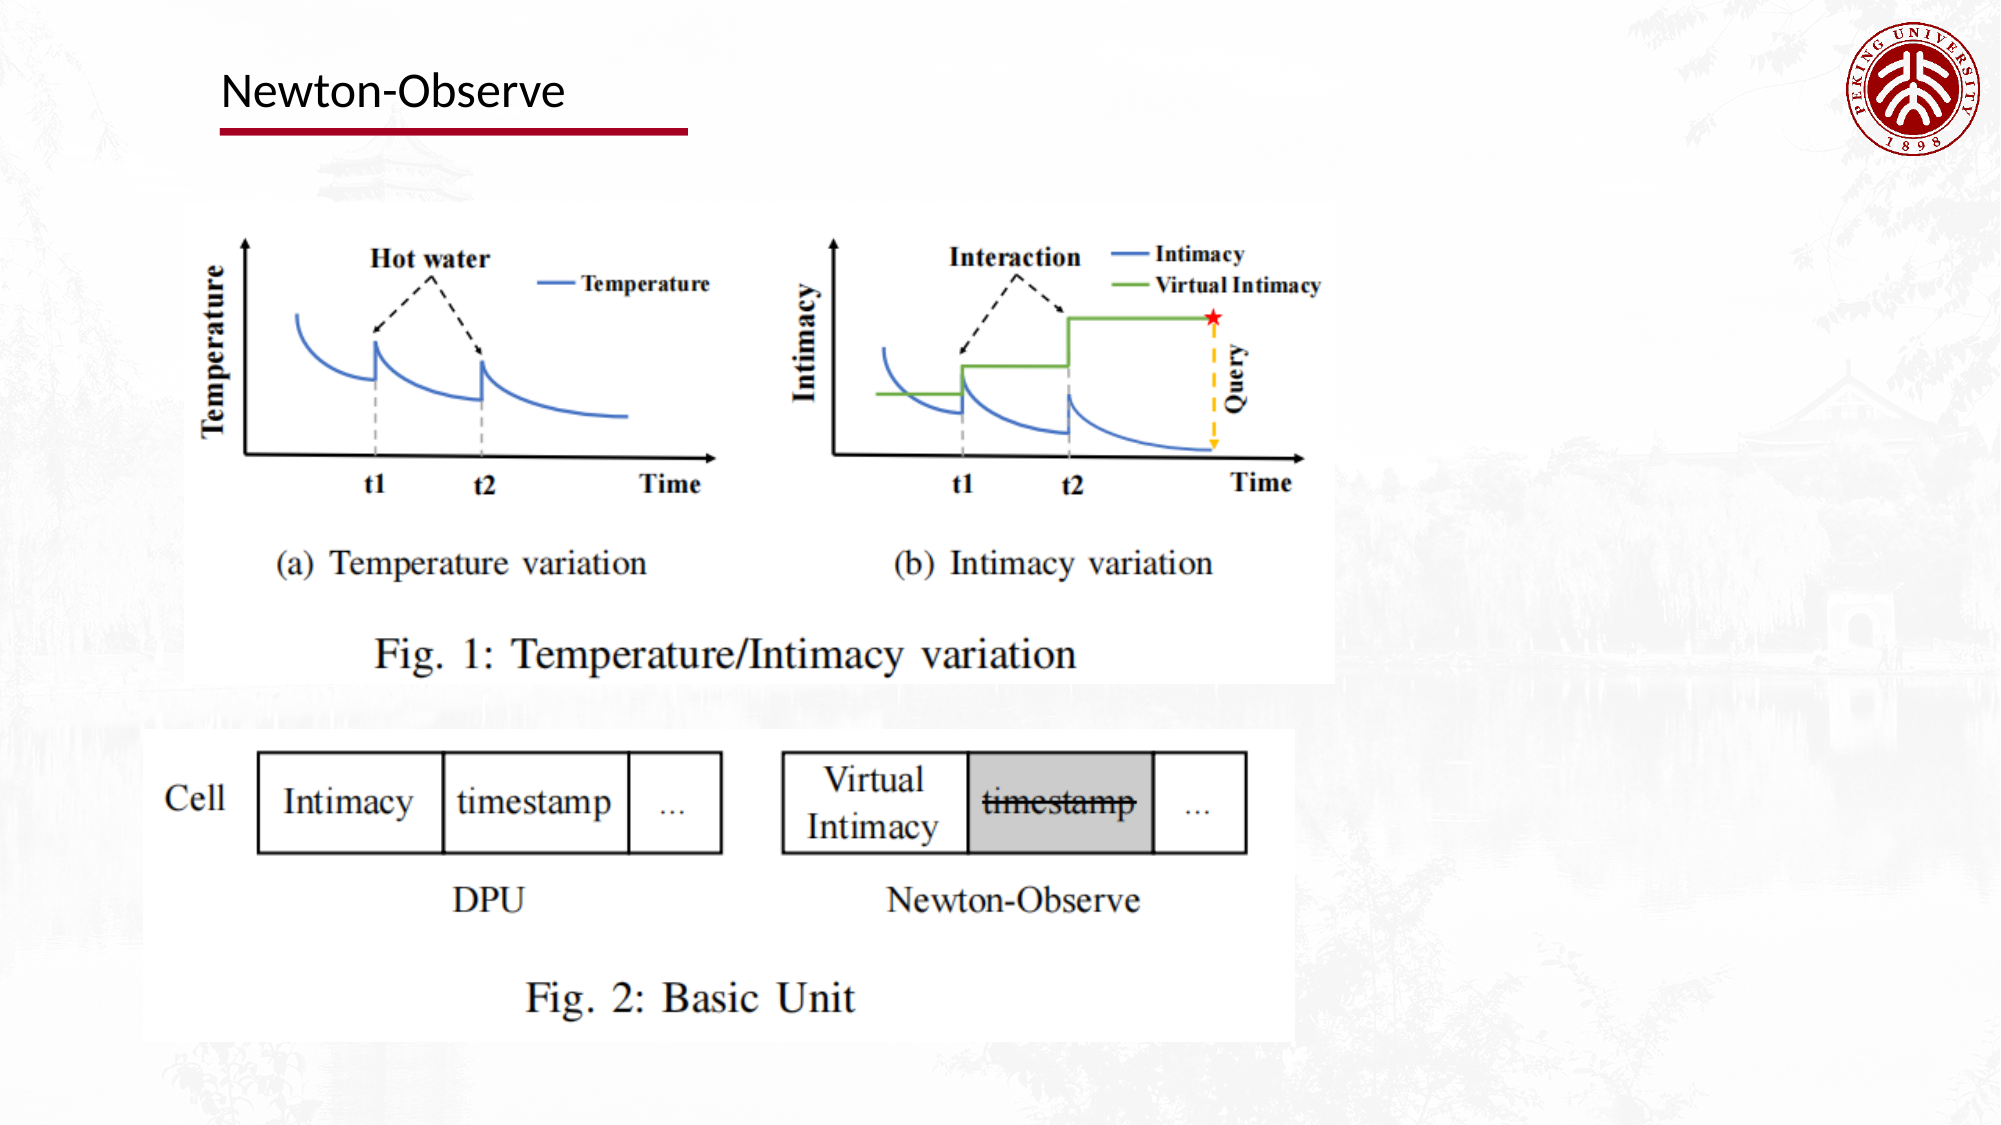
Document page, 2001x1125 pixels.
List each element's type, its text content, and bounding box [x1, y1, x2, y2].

picture [0, 0, 2001, 1125]
text_box [219, 127, 689, 137]
text_box Newton-Observe [206, 50, 1284, 126]
